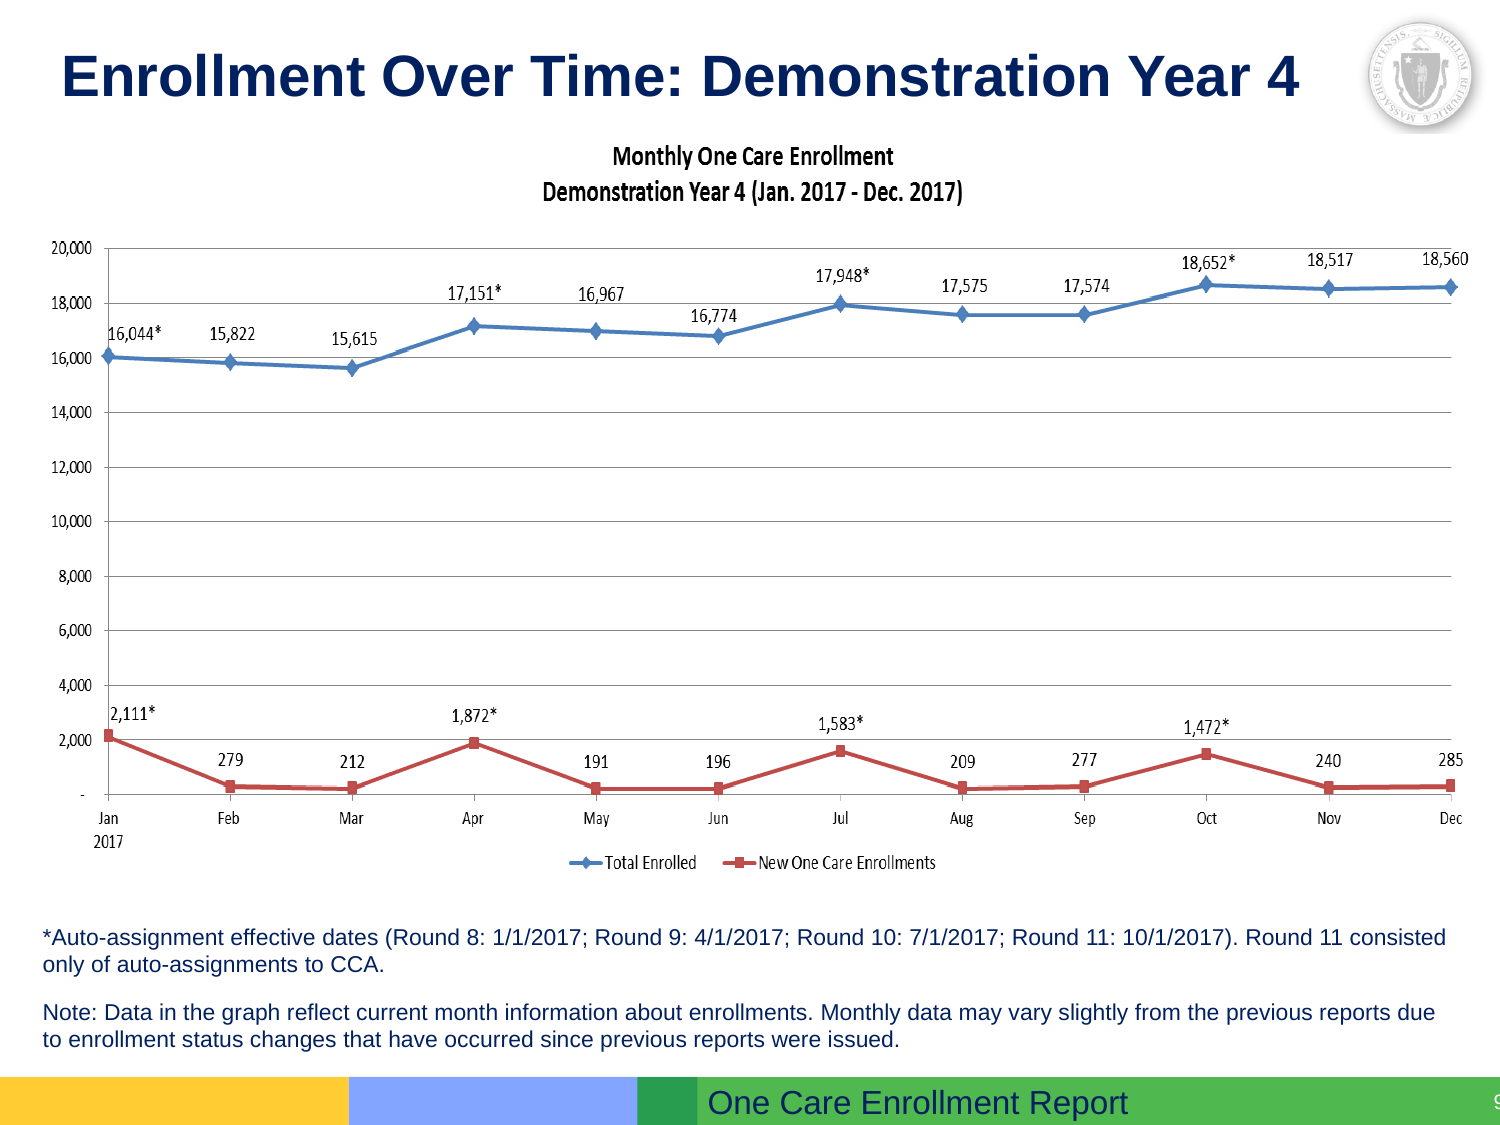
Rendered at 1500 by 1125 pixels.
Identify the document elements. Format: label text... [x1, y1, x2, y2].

title Enrollment Over Time: Demonstration Year 4 [28, 38, 1350, 110]
picture [28, 133, 1472, 895]
text_box *Auto-assignment effective dates (Round 8: 1/1/2017; Round 9: 4/1/2017; Round 10: 7/1/2017; Round 11: 10/1/2017). Round 11 consisted only of auto-assignments to CCA. Note: Data in the graph reflect current month information about enrollments. Monthly data may vary slightly from the previous reports due to enrollment status changes that have occurred since previous reports were issued. [27, 915, 1473, 1060]
